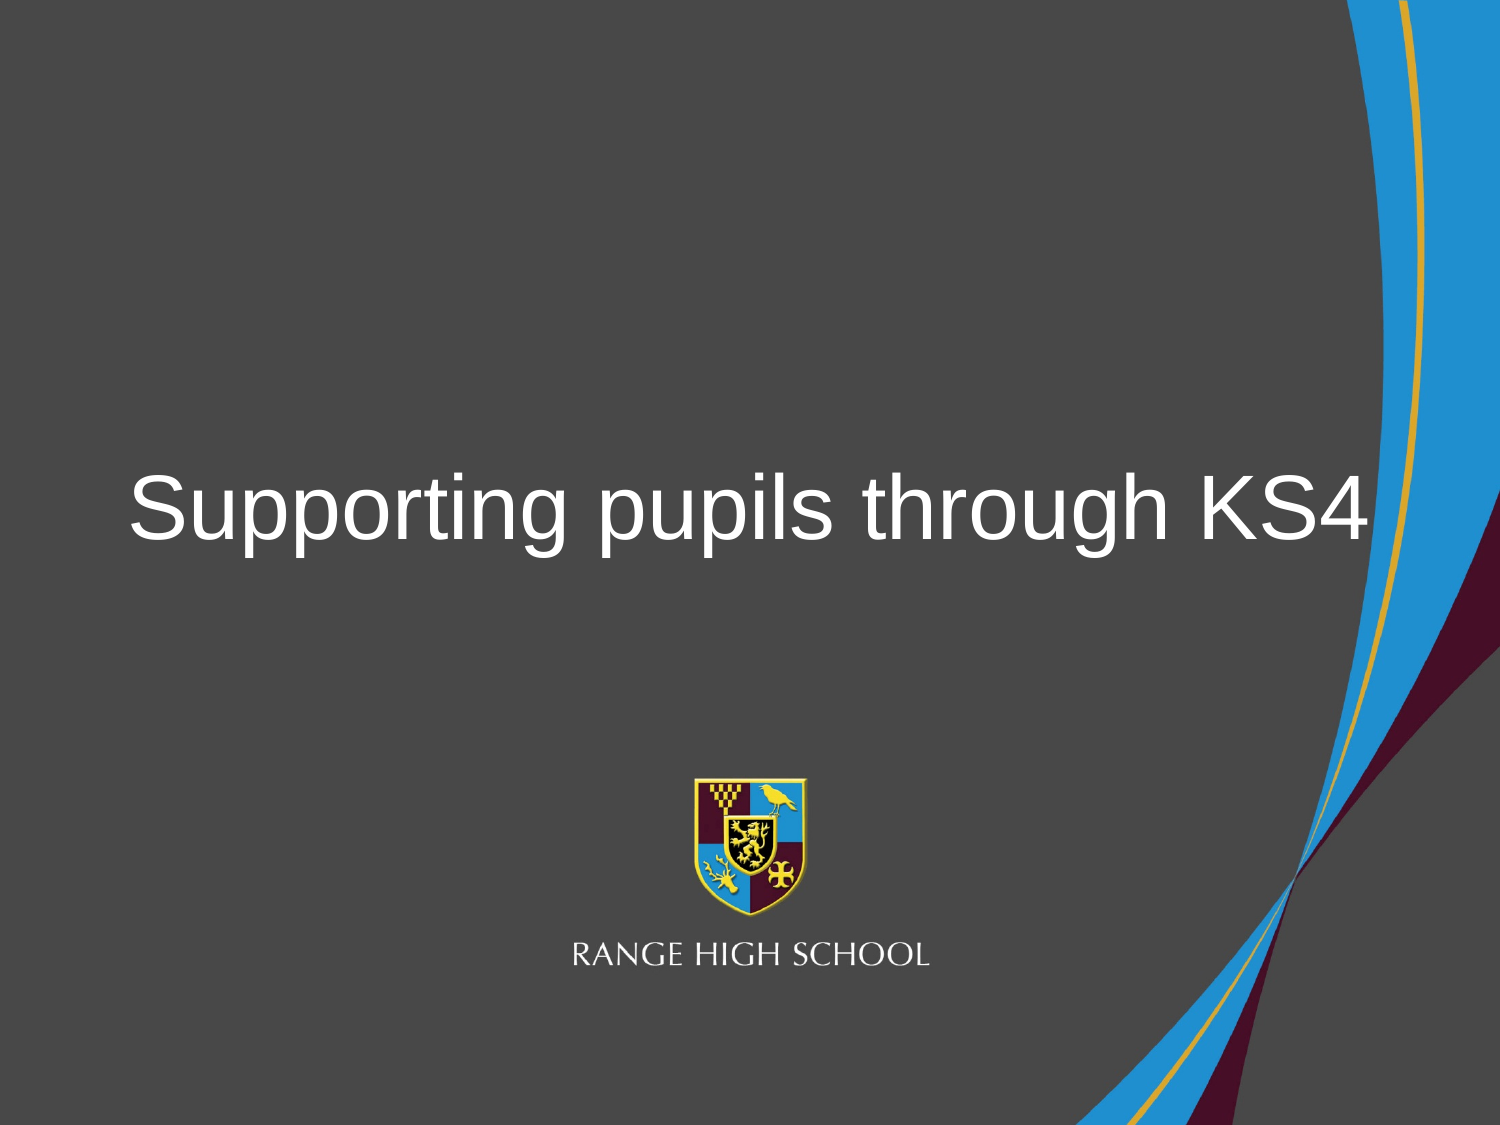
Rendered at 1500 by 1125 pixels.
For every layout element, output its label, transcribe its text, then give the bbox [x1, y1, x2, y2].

title Supporting pupils through KS4 [75, 408, 1425, 597]
picture [0, 0, 1500, 1125]
